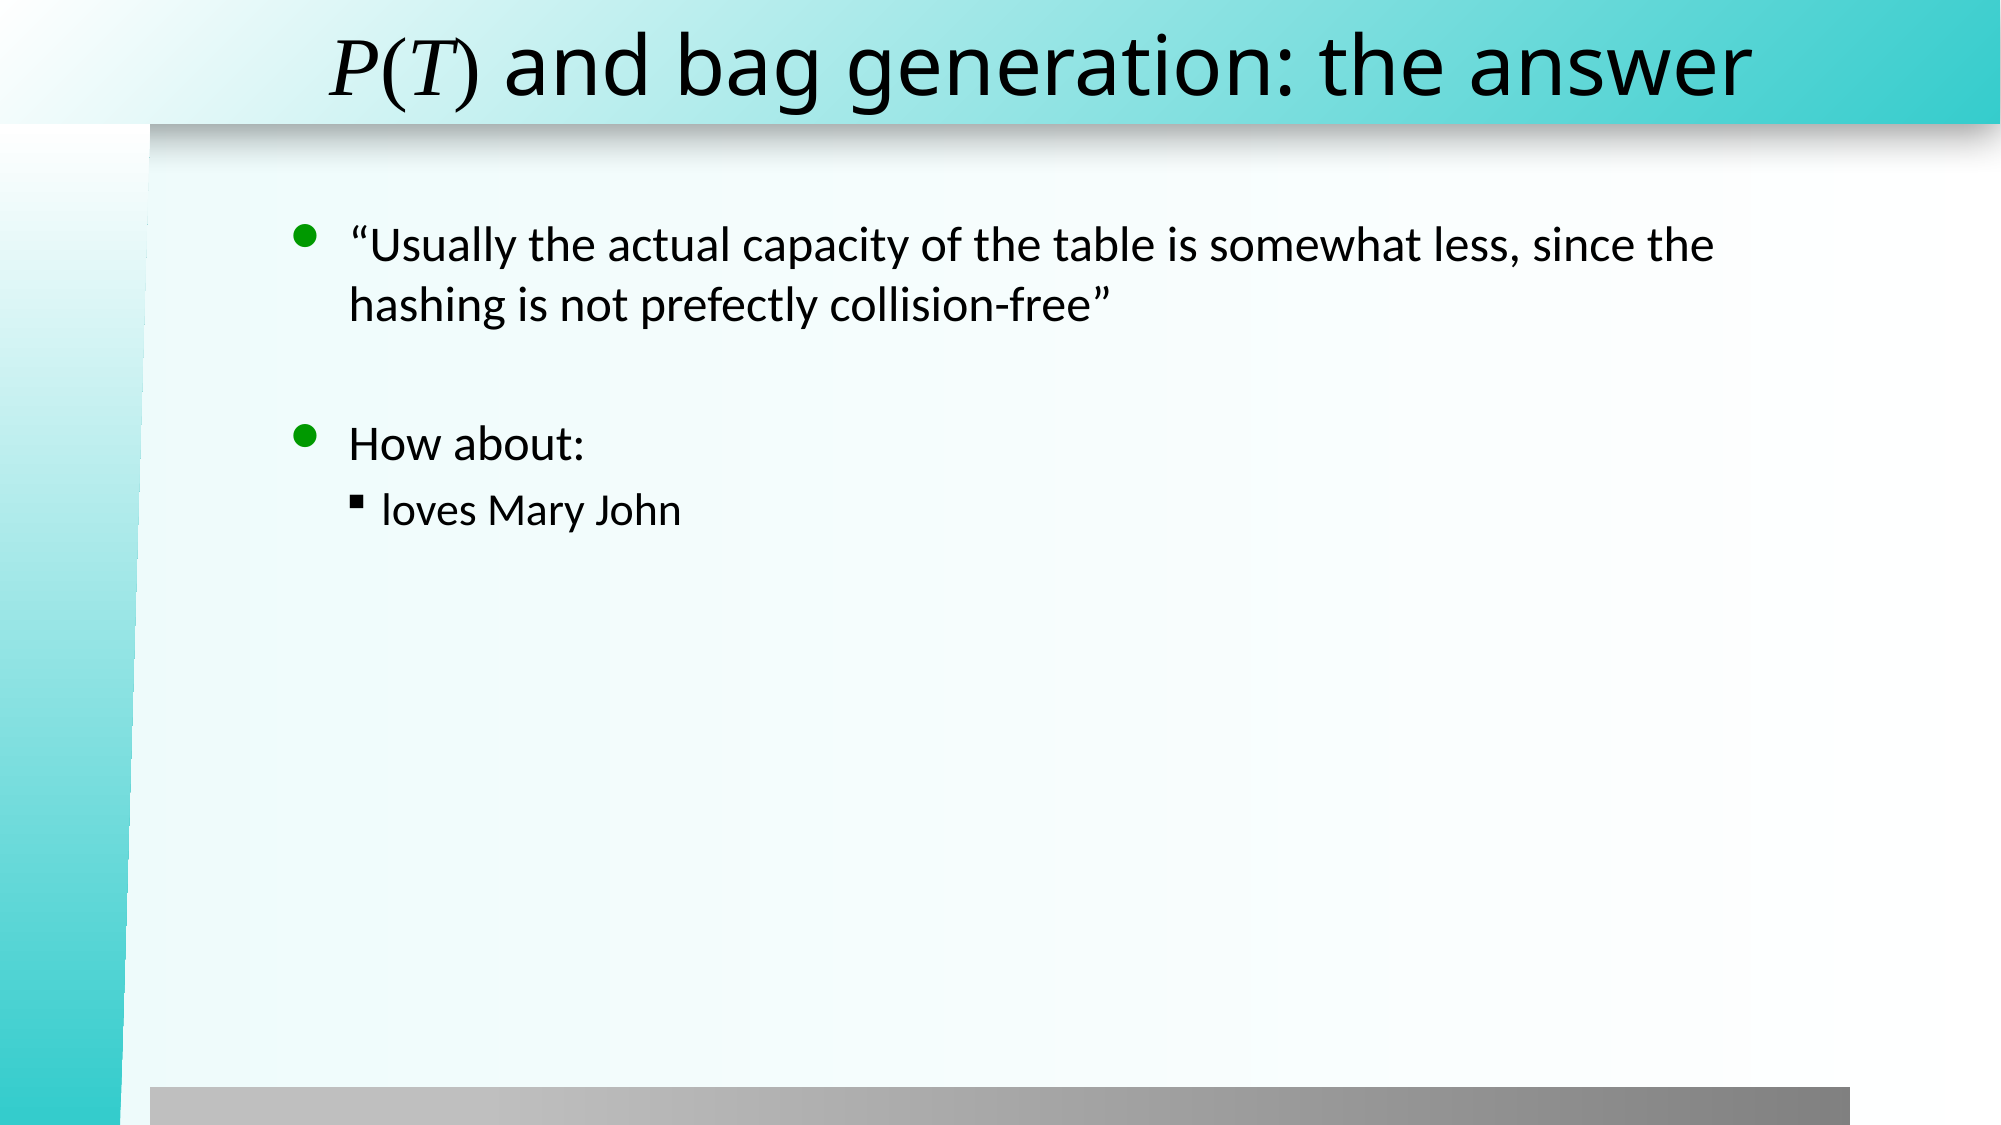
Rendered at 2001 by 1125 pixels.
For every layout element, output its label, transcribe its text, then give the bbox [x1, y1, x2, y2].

list “Usually the actual capacity of the table is somewhat less, since the hashing is not prefectly collision-free” How about: loves Mary John [274, 203, 1851, 1073]
title P(T) and bag generation: the answer [313, 0, 2000, 125]
